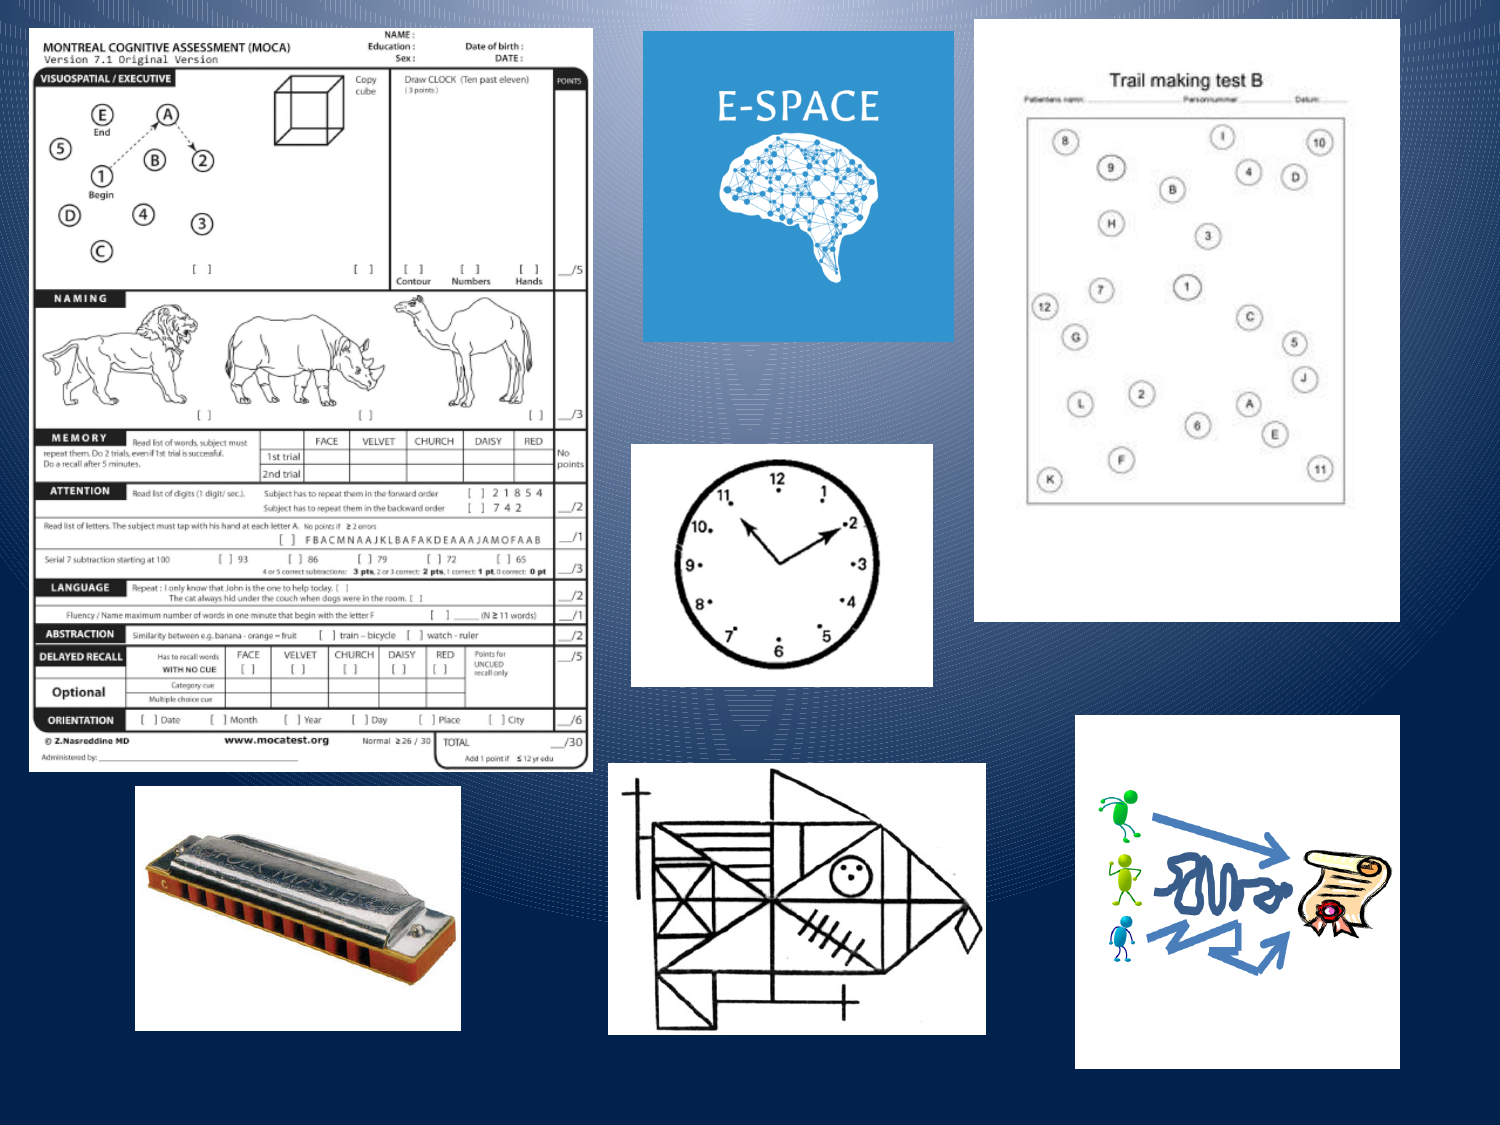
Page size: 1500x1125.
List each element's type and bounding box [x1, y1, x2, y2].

picture [135, 786, 461, 1031]
picture [631, 444, 933, 687]
list [29, 28, 593, 772]
picture [974, 18, 1400, 622]
picture [1075, 715, 1400, 1069]
picture [643, 31, 954, 342]
picture [607, 763, 986, 1036]
